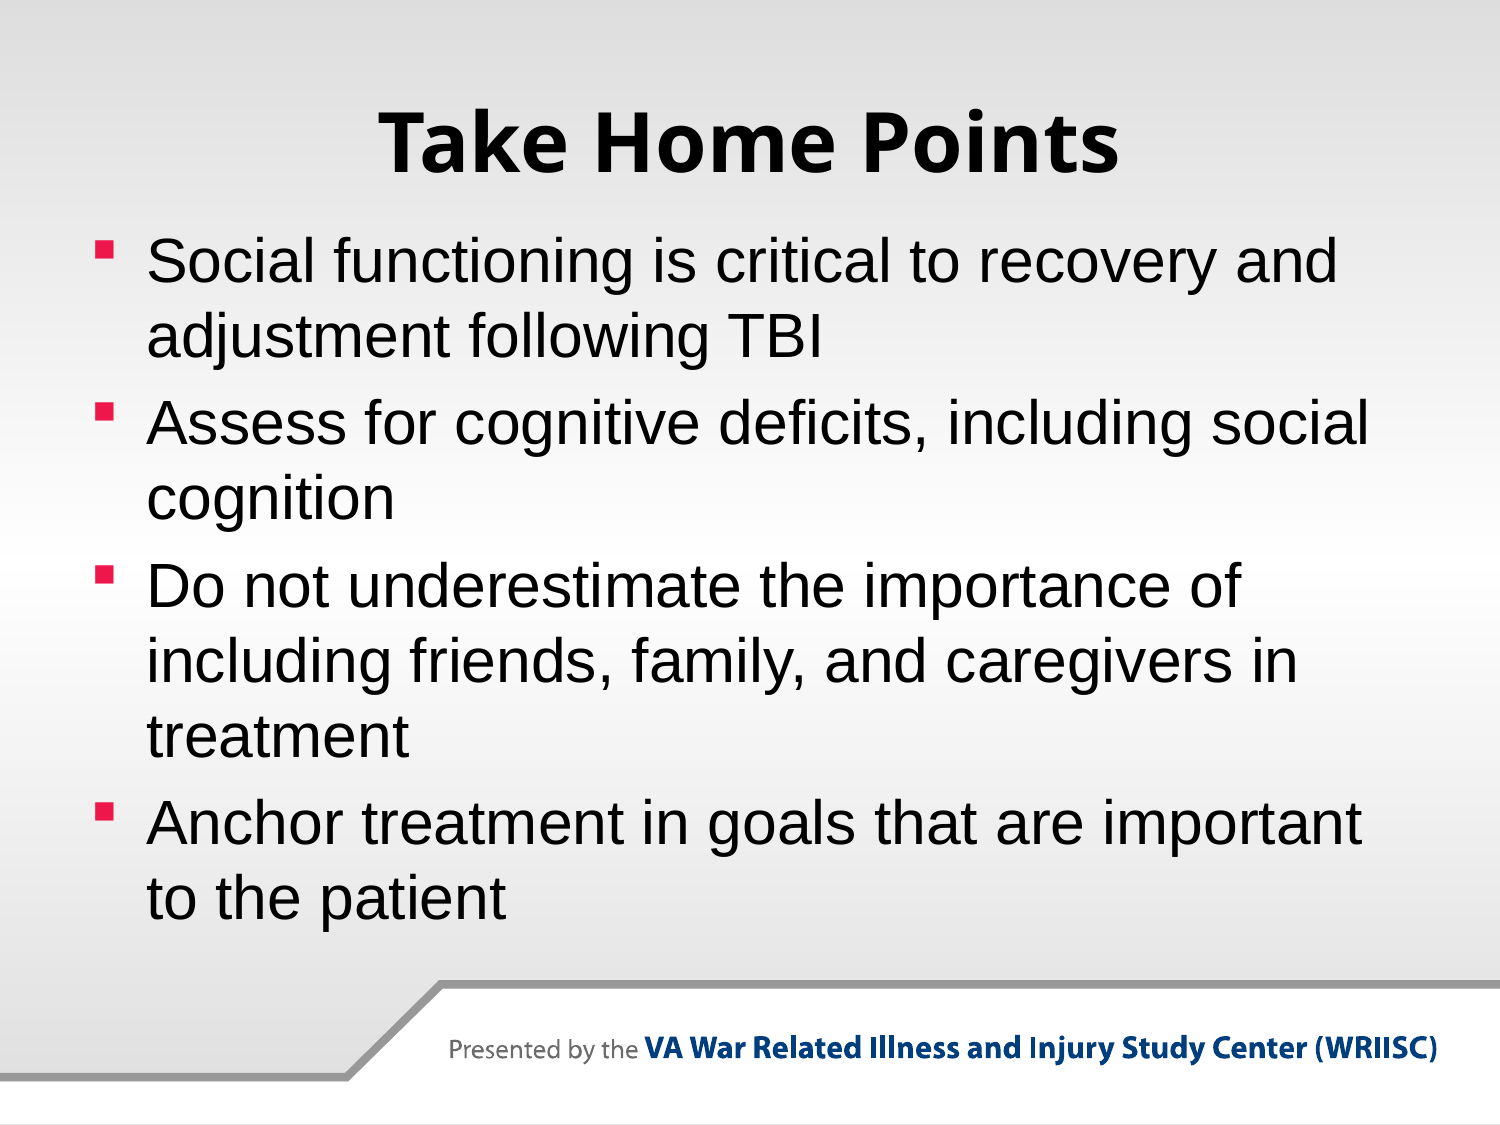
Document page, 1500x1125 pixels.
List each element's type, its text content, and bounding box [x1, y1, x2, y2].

list Social functioning is critical to recovery and adjustment following TBI Assess for cognitive deficits, including social cognition Do not underestimate the importance of including friends, family, and caregivers in treatment Anchor treatment in goals that are important to the patient [74, 212, 1426, 956]
title Take Home Points [74, 44, 1426, 212]
